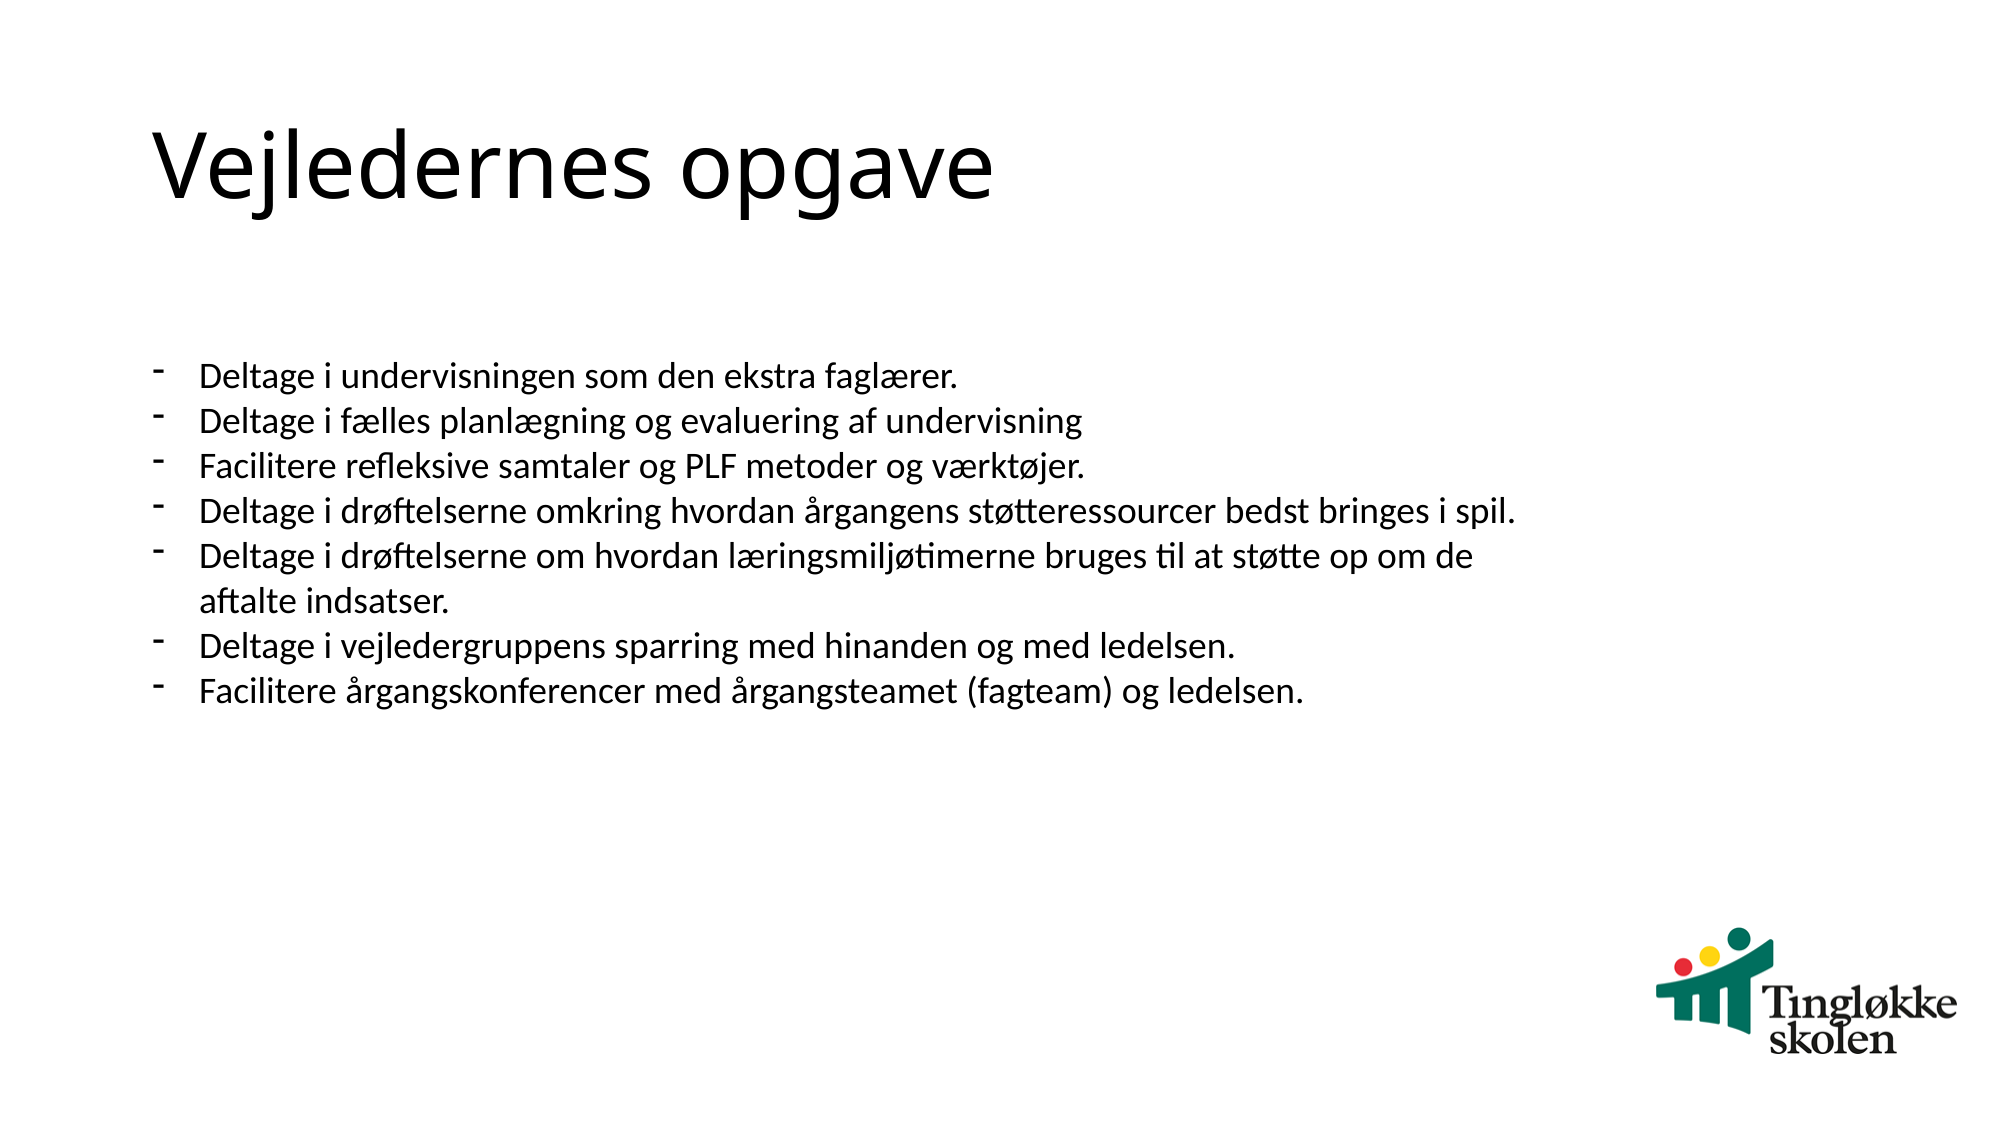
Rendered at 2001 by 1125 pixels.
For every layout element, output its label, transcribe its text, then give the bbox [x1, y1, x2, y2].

text_box Deltage i undervisningen som den ekstra faglærer. Deltage i fælles planlægning og evaluering af undervisning Facilitere refleksive samtaler og PLF metoder og værktøjer. Deltage i drøftelserne omkring hvordan årgangens støtteressourcer bedst bringes i spil. Deltage i drøftelserne om hvordan læringsmiljøtimerne bruges til at støtte op om de aftalte indsatser. Deltage i vejledergruppens sparring med hinanden og med ledelsen. Facilitere årgangskonferencer med årgangsteamet (fagteam) og ledelsen. [137, 343, 1578, 764]
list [1654, 926, 1957, 1054]
title Vejledernes opgave [137, 59, 1863, 278]
